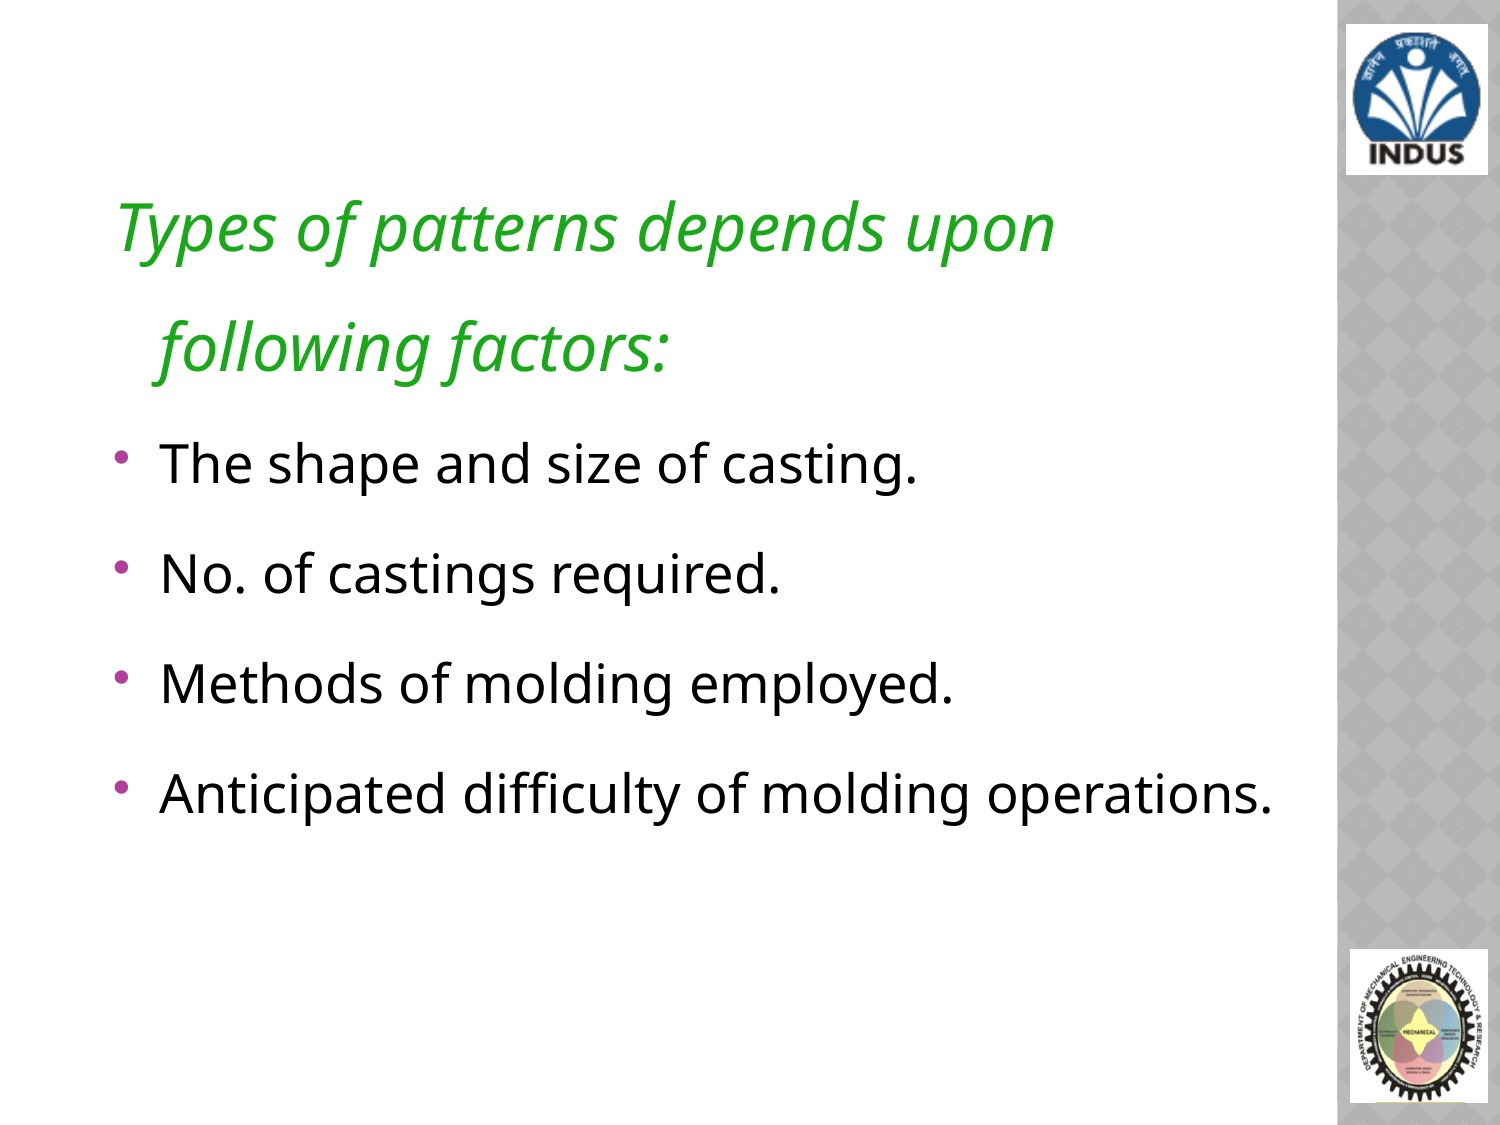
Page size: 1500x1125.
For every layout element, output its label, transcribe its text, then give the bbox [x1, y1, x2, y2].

list Types of patterns depends upon following factors: The shape and size of casting. No. of castings required. Methods of molding employed. Anticipated difficulty of molding operations. [99, 137, 1300, 1059]
picture [1346, 24, 1488, 176]
picture [1349, 949, 1488, 1104]
